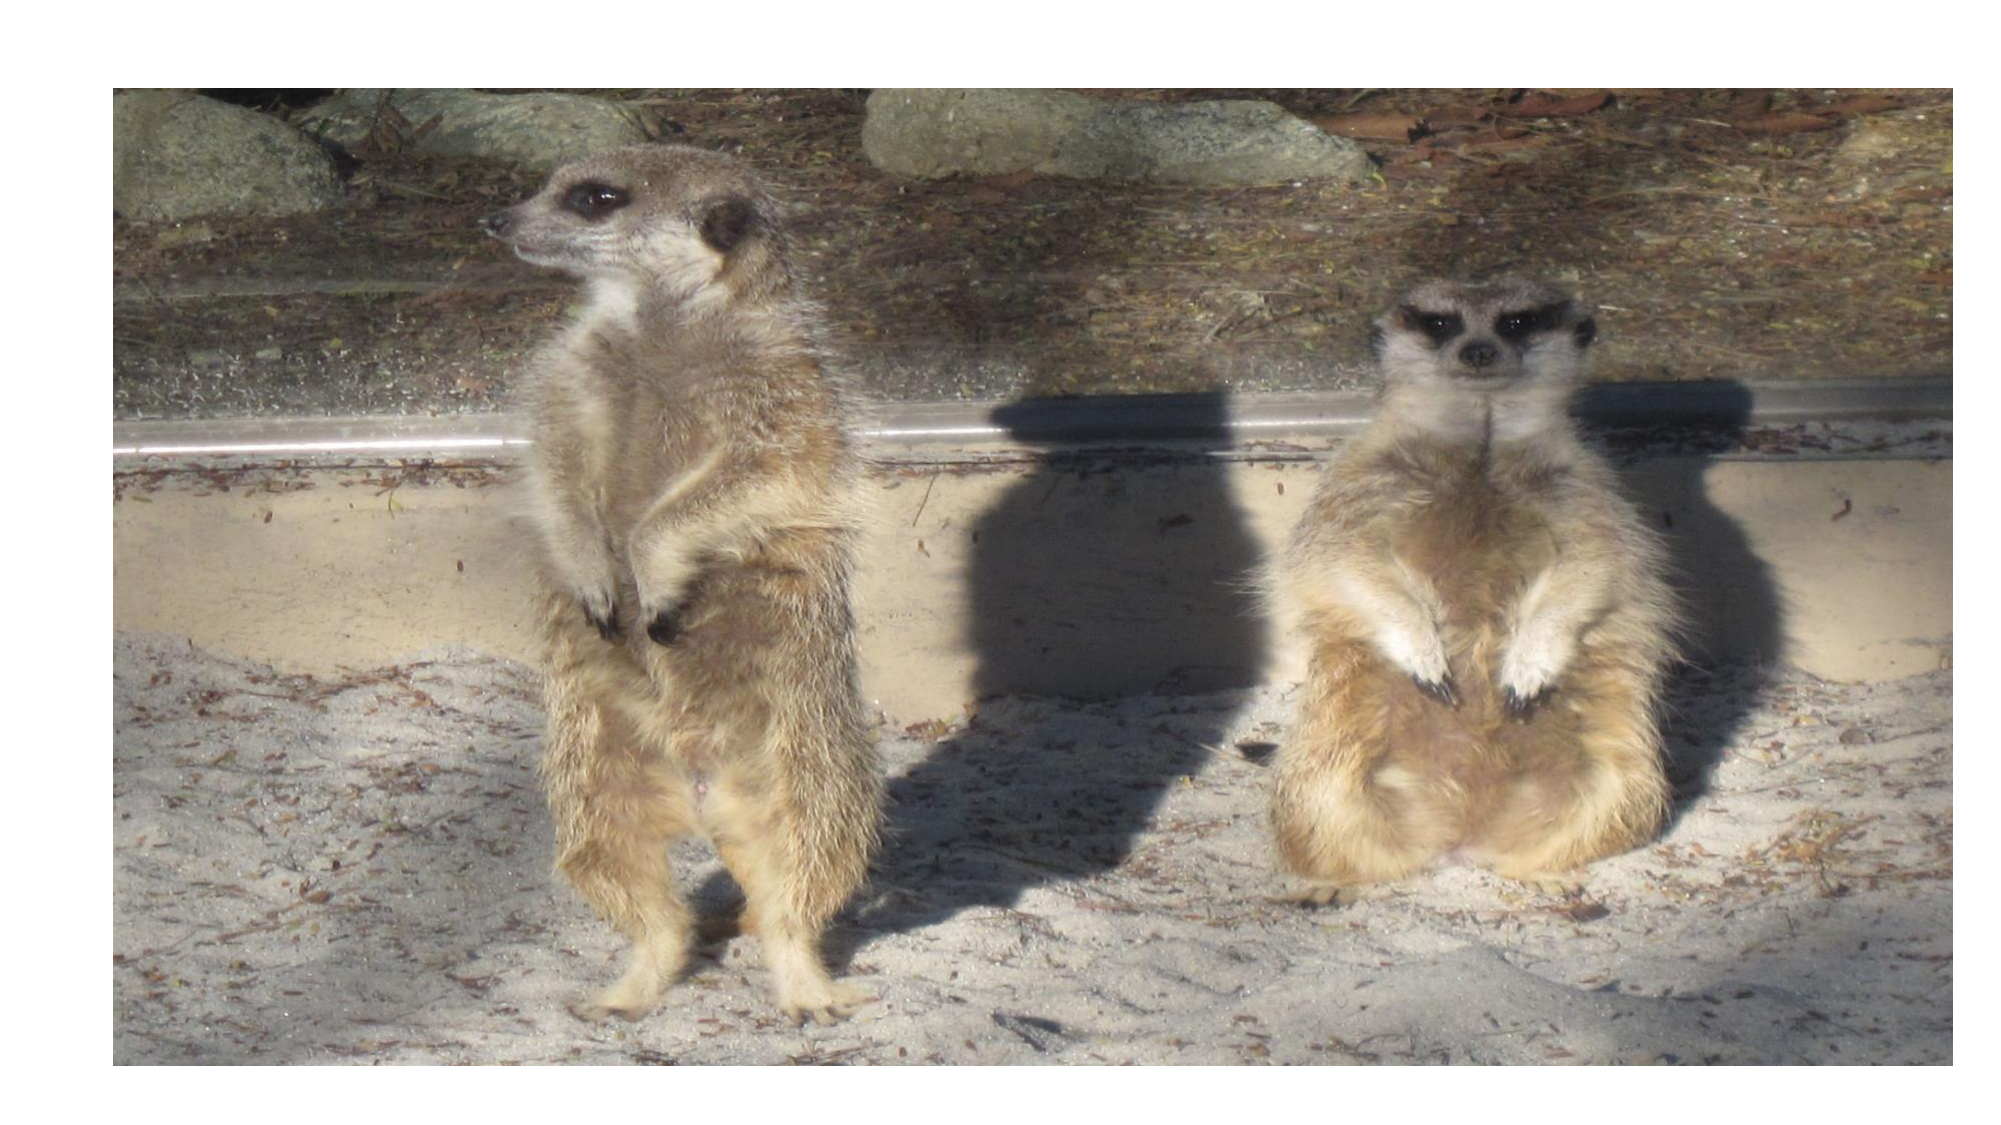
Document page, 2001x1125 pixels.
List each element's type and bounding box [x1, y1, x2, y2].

list [113, 88, 1953, 1066]
